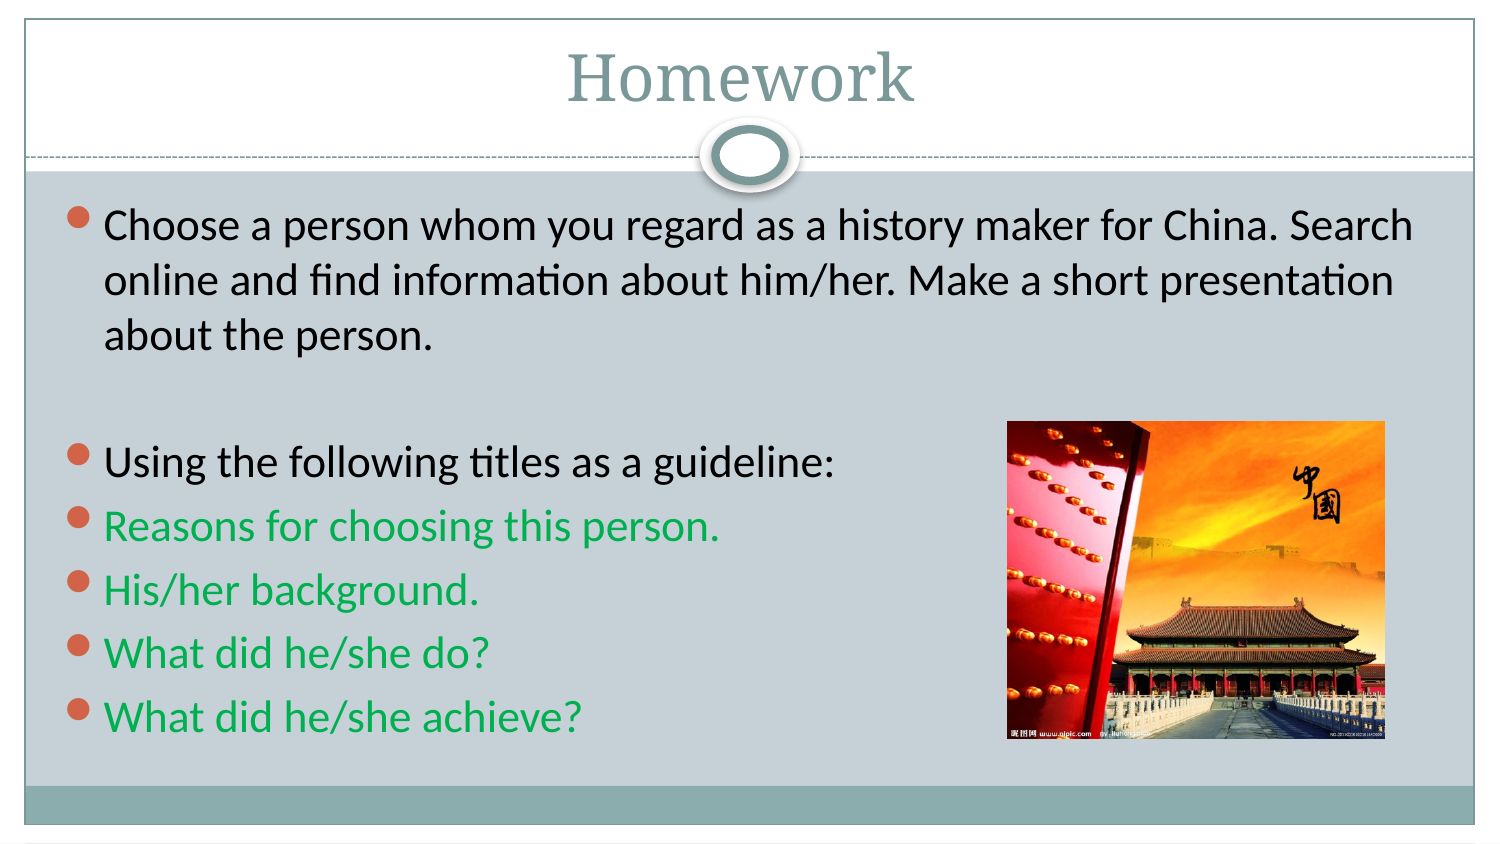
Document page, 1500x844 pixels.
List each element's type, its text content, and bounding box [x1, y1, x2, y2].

list Choose a person whom you regard as a history maker for China. Search online and find information about him/her. Make a short presentation about the person. Using the following titles as a guideline: Reasons for choosing this person. His/her background. What did he/she do? What did he/she achieve? [49, 187, 1445, 751]
picture [1007, 421, 1385, 739]
title Homework [49, 28, 1450, 122]
